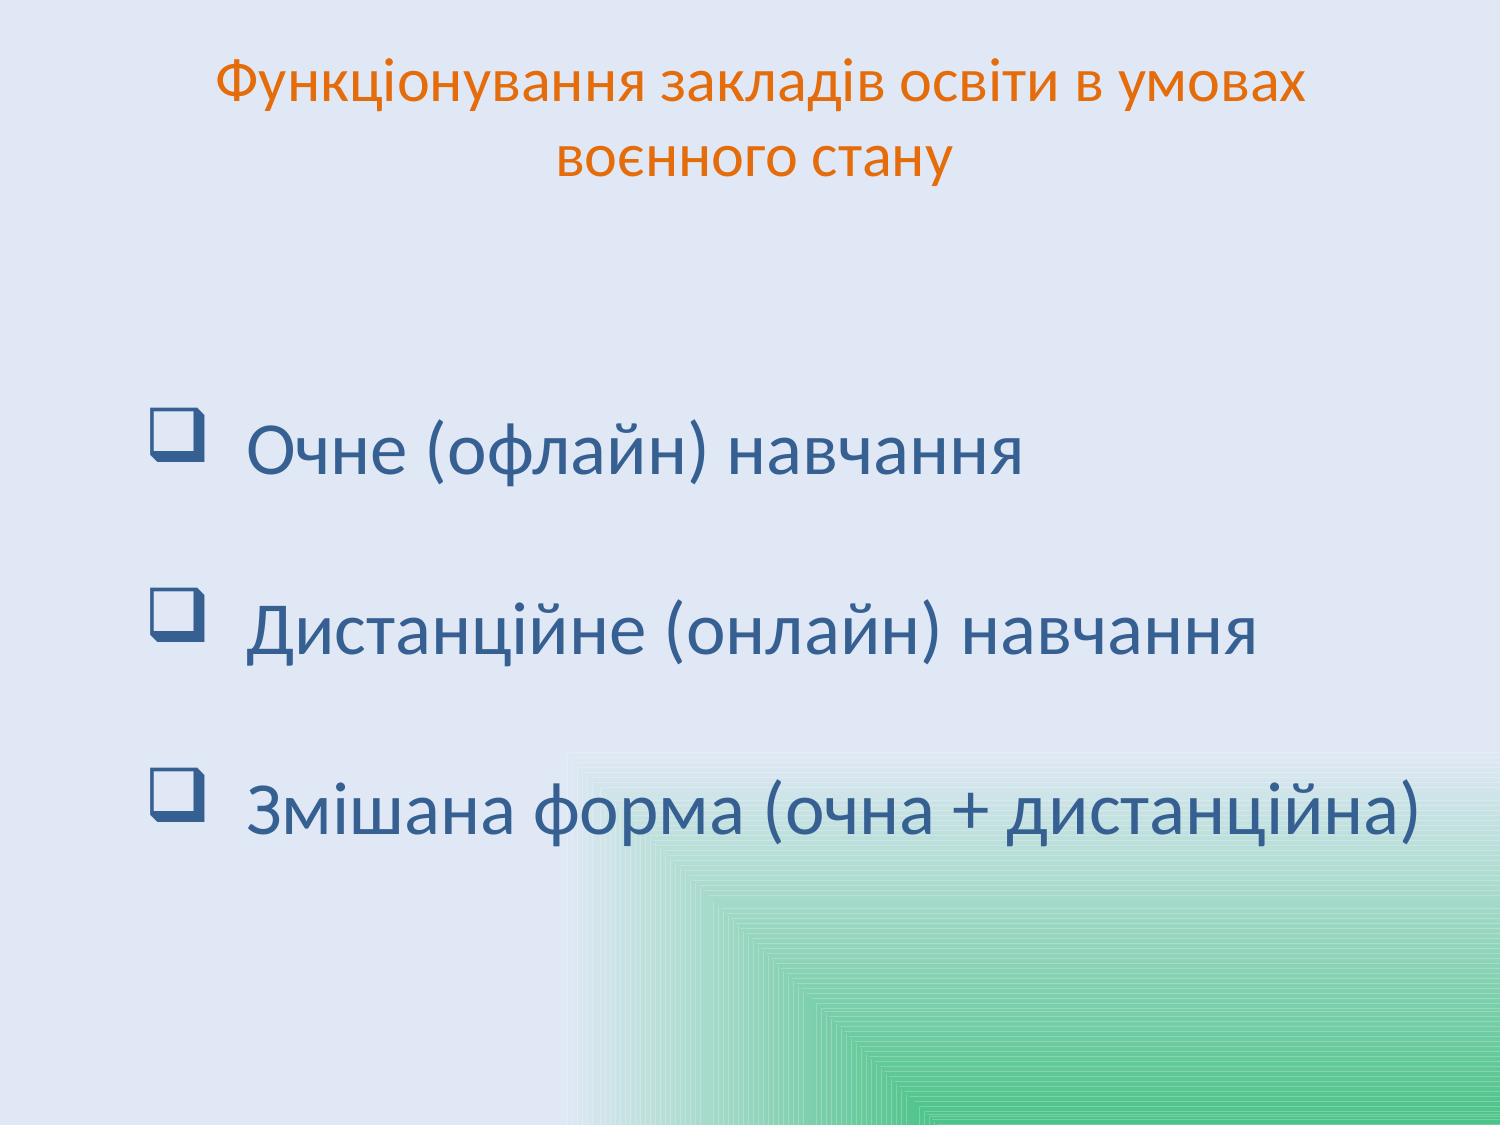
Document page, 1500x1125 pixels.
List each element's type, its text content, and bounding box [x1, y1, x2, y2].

title Функціонування закладів освіти в умовах воєнного стану [123, 30, 1399, 273]
text_box Очне (офлайн) навчання Дистанційне (онлайн) навчання Змішана форма (очна + дистанційна) [129, 302, 1500, 858]
